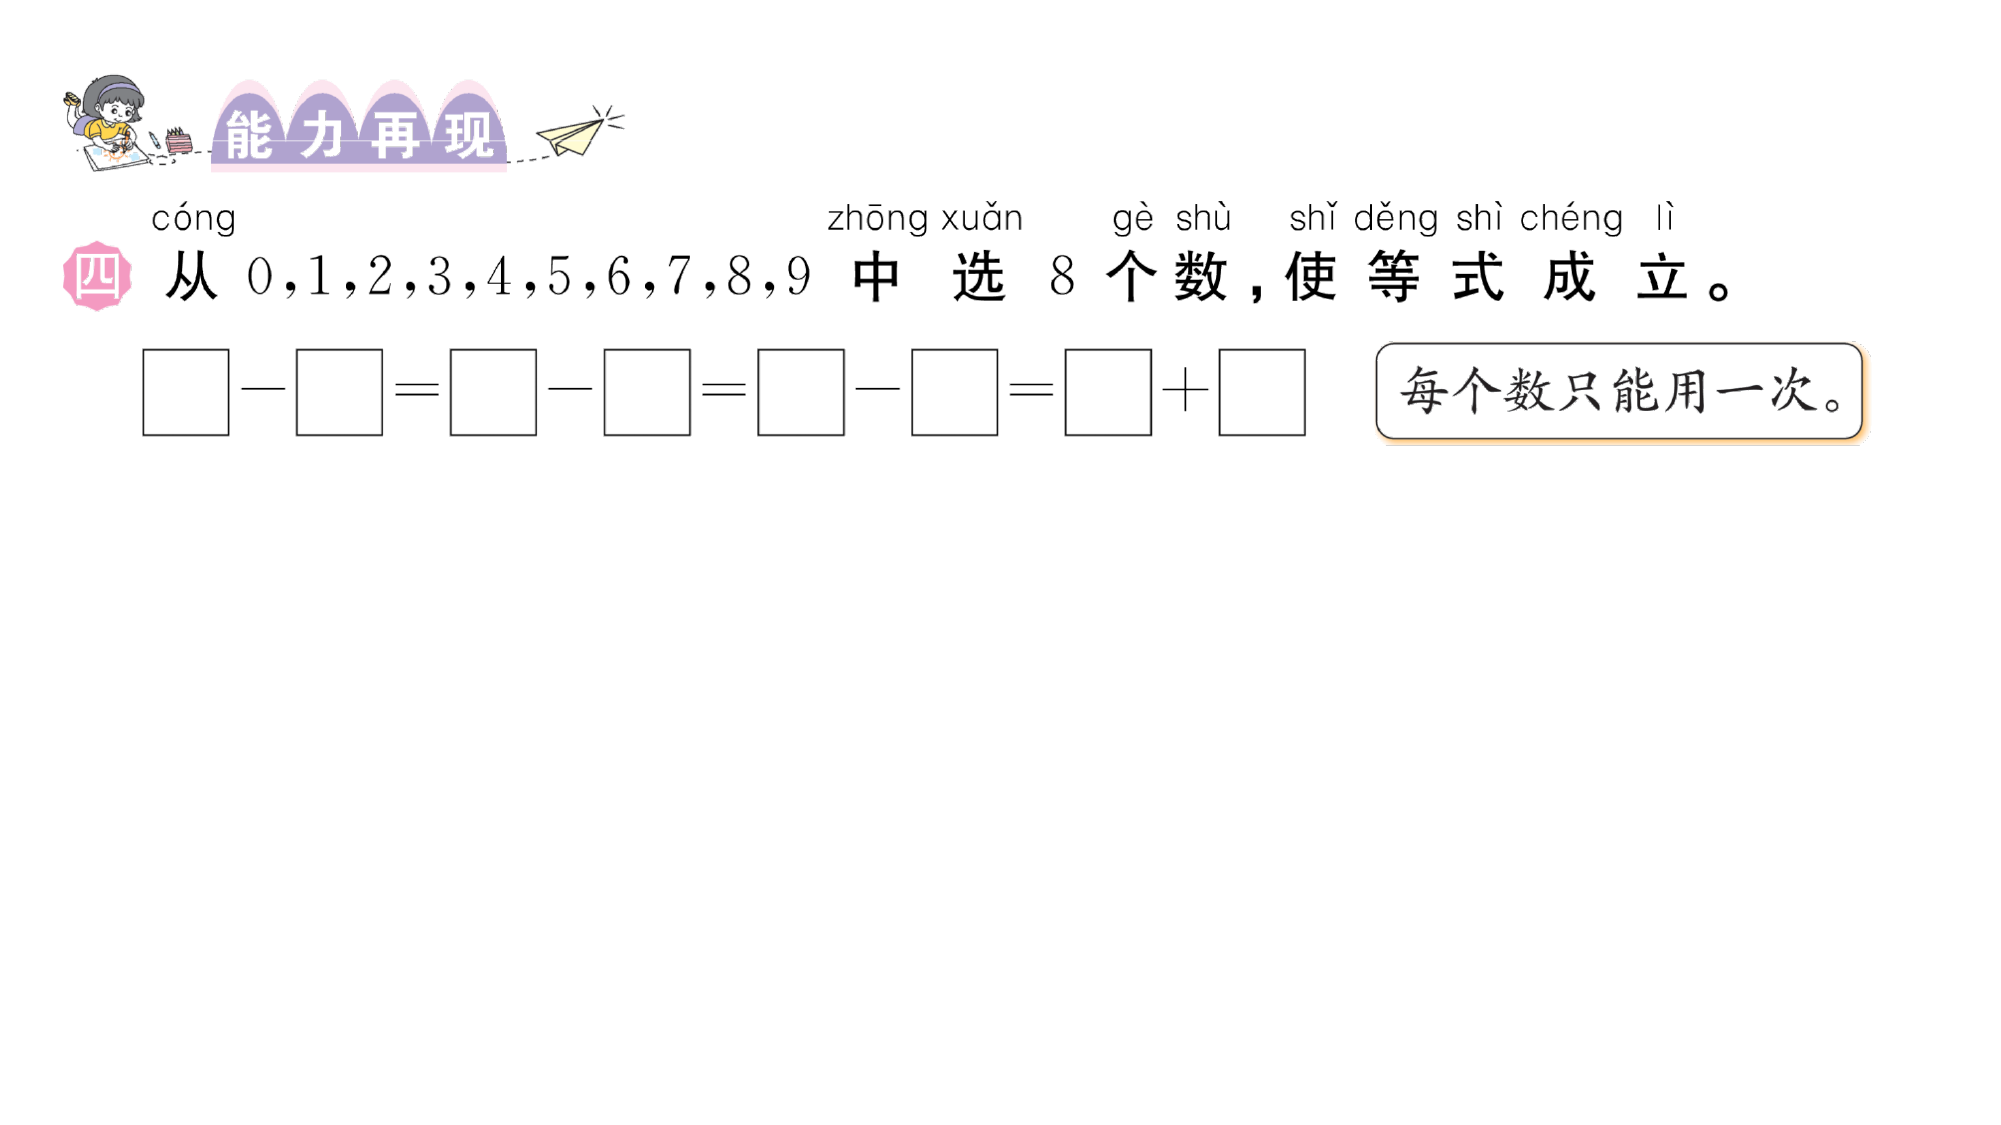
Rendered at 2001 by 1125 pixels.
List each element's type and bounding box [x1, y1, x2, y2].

picture [58, 58, 1949, 544]
